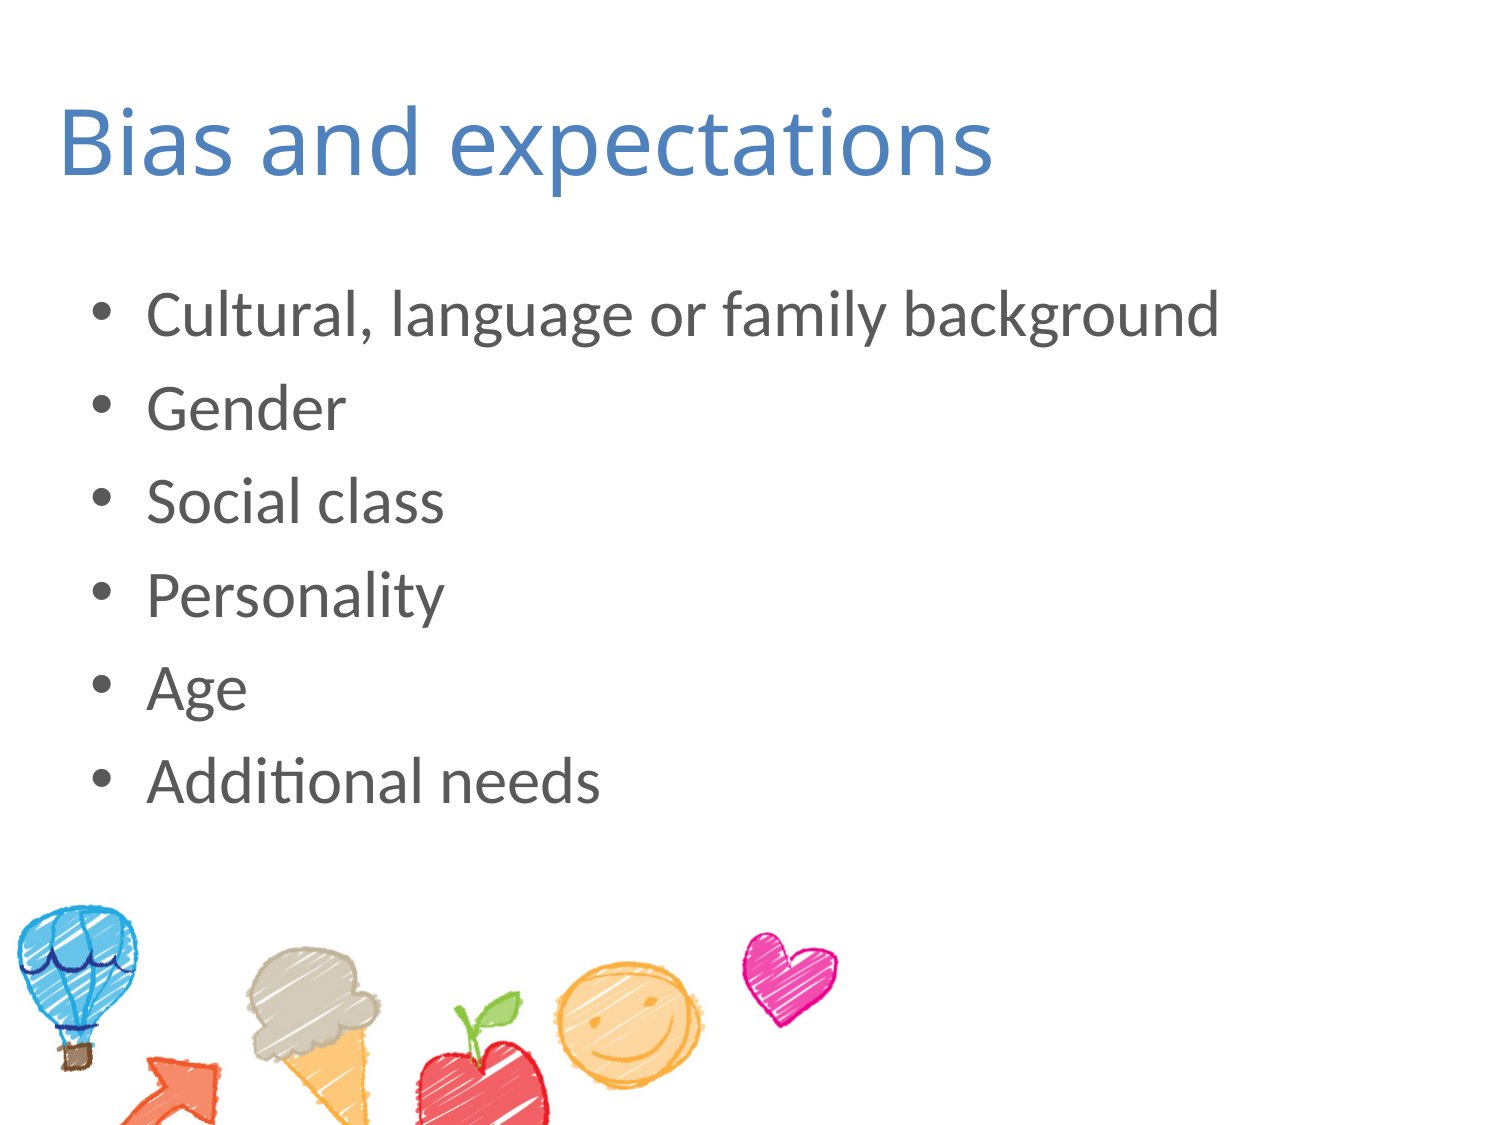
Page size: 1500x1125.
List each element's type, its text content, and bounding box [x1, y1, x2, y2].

list Cultural, language or family background Gender Social class Personality Age Additional needs [75, 262, 1425, 903]
picture [12, 870, 1253, 1125]
title Bias and expectations [41, 45, 1500, 233]
